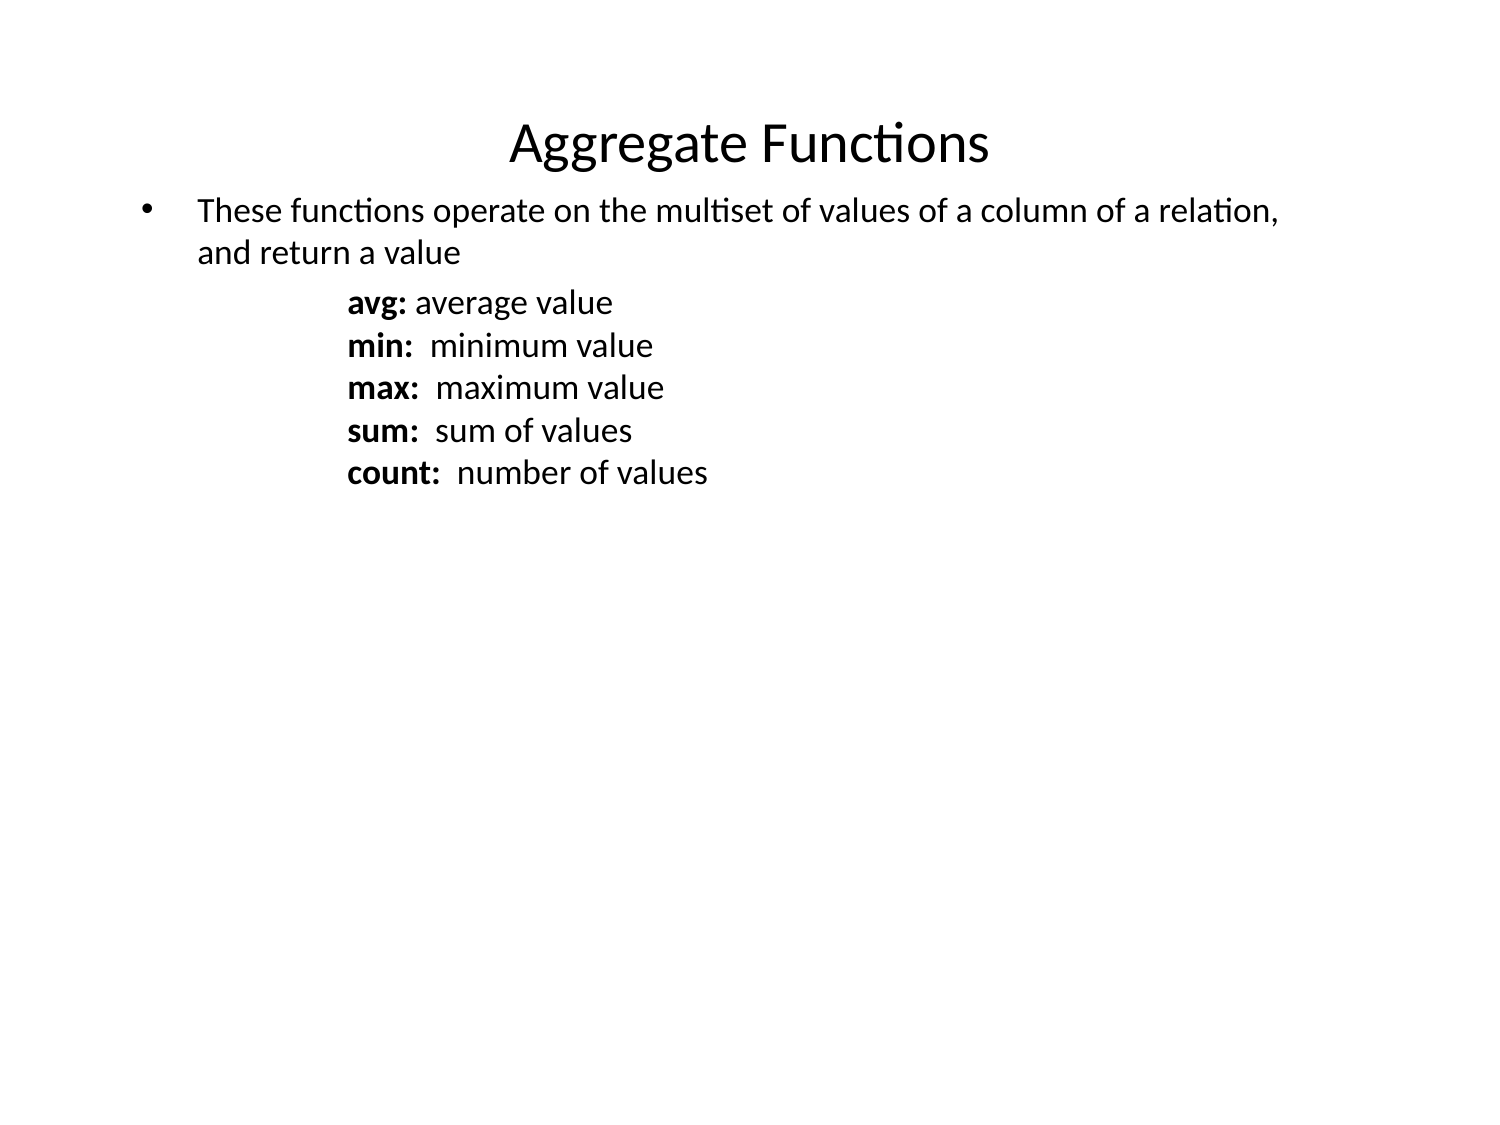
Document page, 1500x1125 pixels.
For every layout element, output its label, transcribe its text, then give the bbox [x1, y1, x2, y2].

title Aggregate Functions [75, 45, 1425, 233]
list These functions operate on the multiset of values of a column of a relation, and return a value avg: average value min: minimum value max: maximum value sum: sum of values count: number of values [126, 179, 1316, 802]
